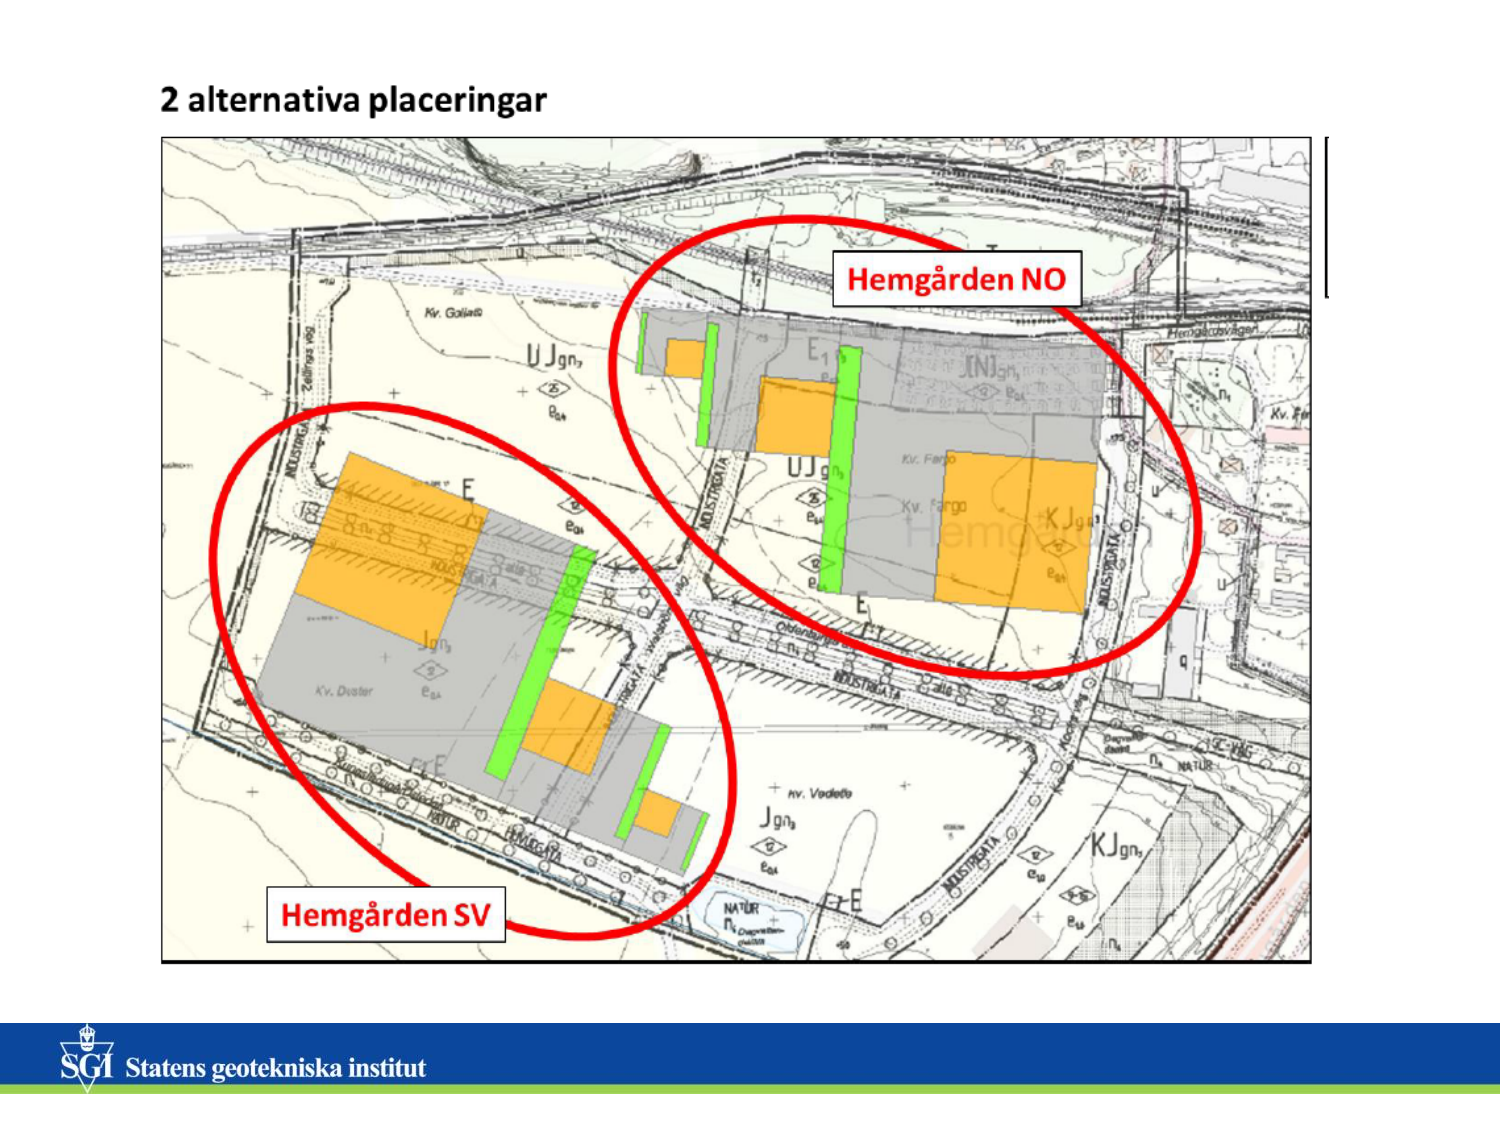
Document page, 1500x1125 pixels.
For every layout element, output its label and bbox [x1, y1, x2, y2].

picture [0, 1023, 1500, 1094]
picture [131, 79, 1329, 980]
